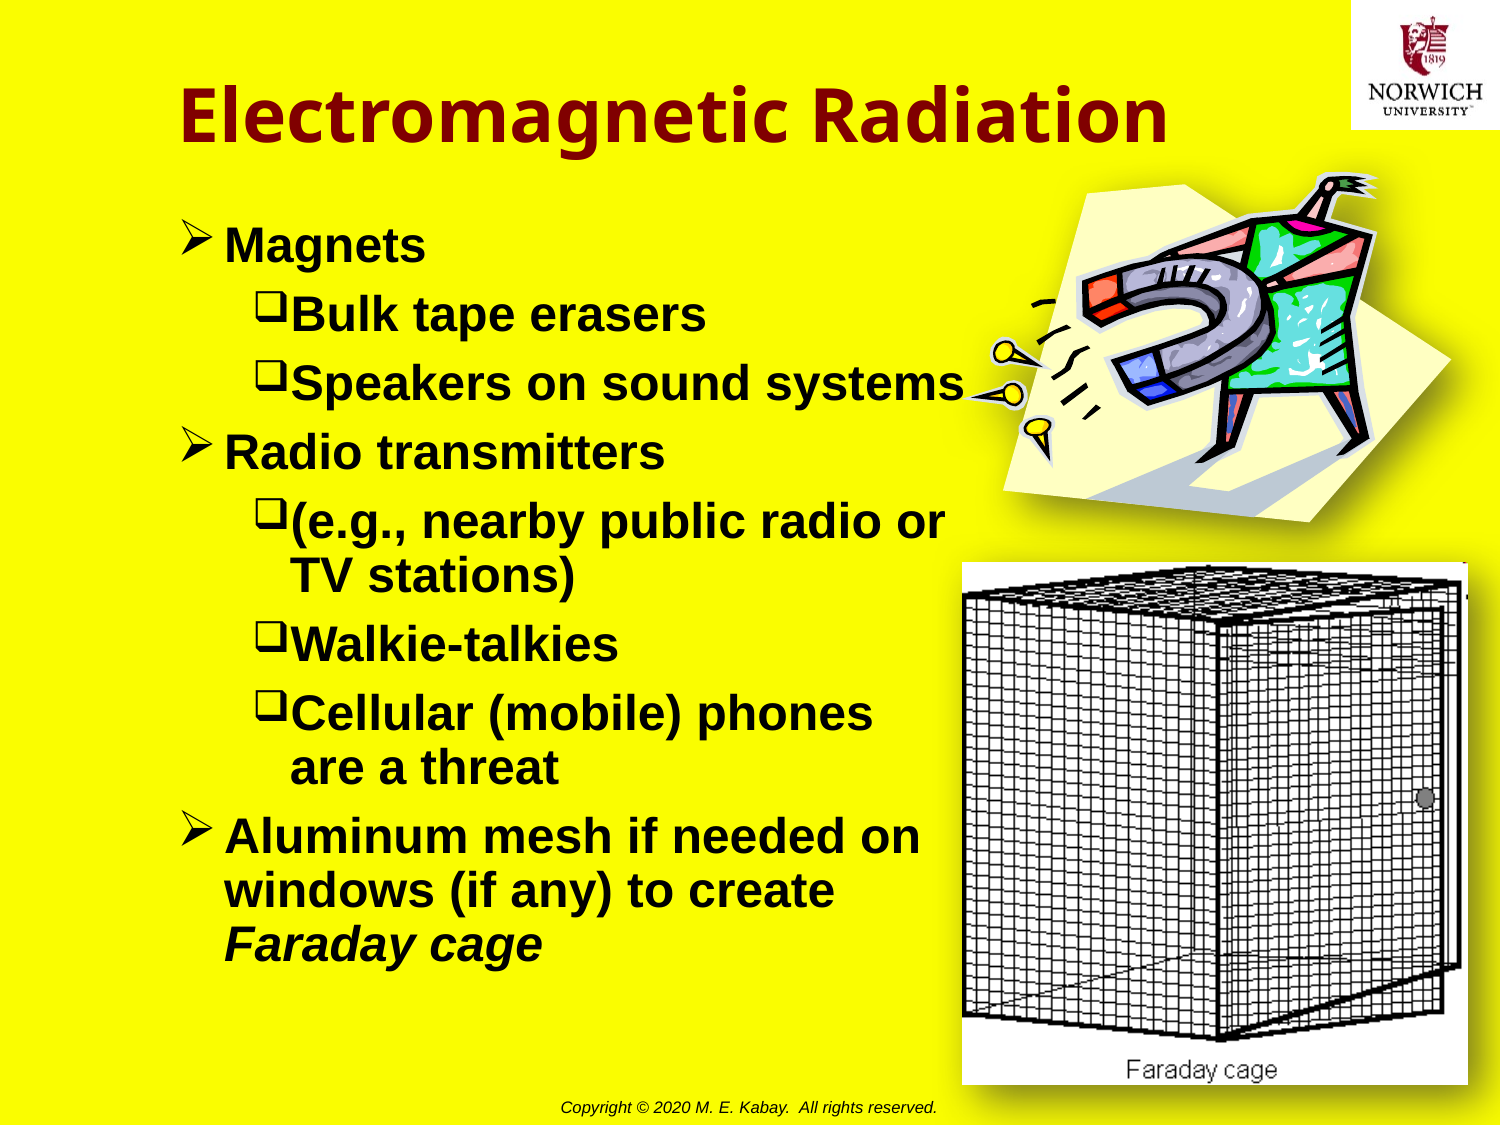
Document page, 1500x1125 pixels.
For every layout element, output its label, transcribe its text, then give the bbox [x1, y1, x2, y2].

picture [1351, 0, 1500, 130]
title Electromagnetic Radiation [161, 24, 1339, 211]
list Magnets Bulk tape erasers Speakers on sound systems Radio transmitters (e.g., nearby public radio or TV stations) Walkie‑talkies Cellular (mobile) phones are a threat Aluminum mesh if needed on windows (if any) to create Faraday cage [161, 211, 995, 1076]
picture [962, 562, 1468, 1085]
picture [949, 162, 1463, 532]
